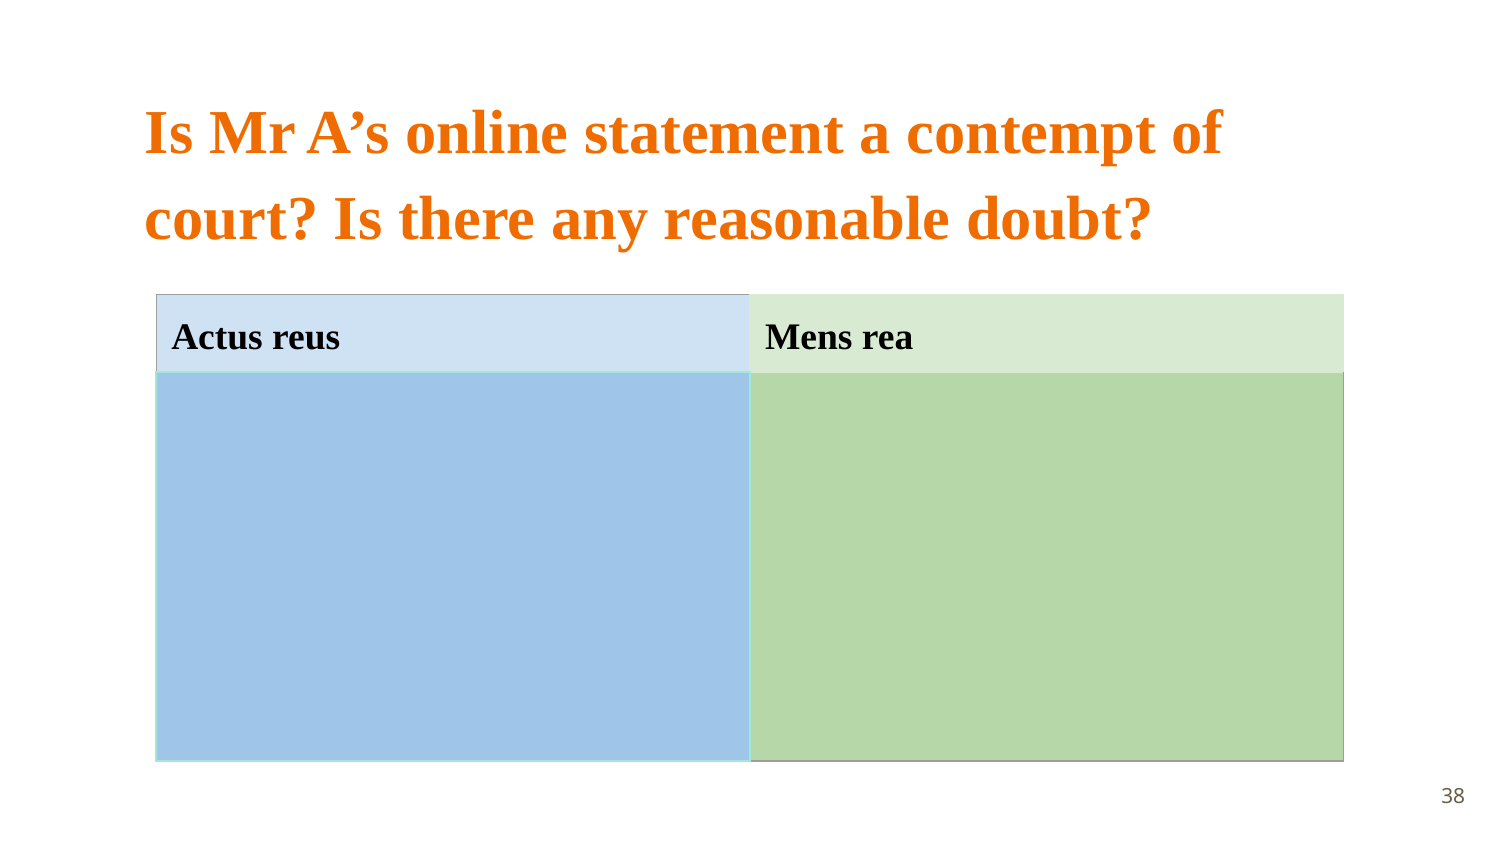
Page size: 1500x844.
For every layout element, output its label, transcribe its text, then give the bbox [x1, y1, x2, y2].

table_cell [751, 373, 1343, 760]
text_box Is Mr A’s online statement a contempt of court? Is there any reasonable doubt? [129, 64, 1421, 557]
table_cell [157, 373, 749, 760]
table_header Actus reus [157, 295, 749, 371]
slide_number 38 [1389, 764, 1480, 830]
table_header Mens rea [751, 295, 1343, 372]
